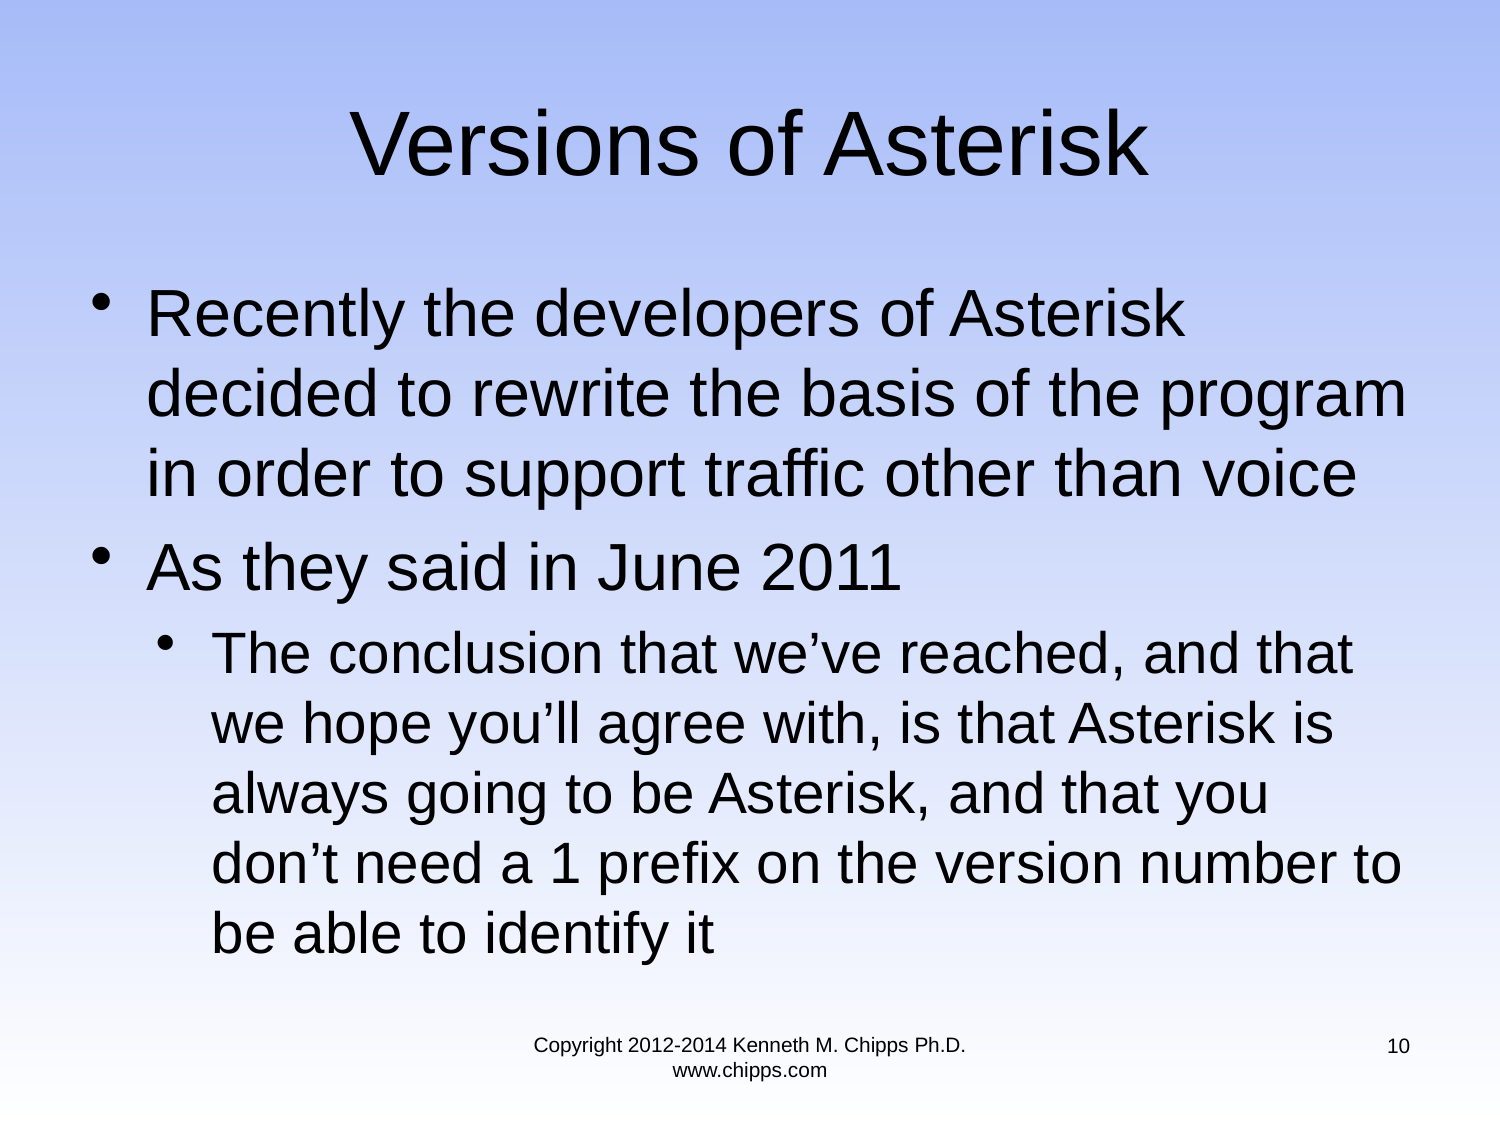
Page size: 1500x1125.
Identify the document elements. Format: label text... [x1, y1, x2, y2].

list Recently the developers of Asterisk decided to rewrite the basis of the program in order to support traffic other than voice As they said in June 2011 The conclusion that we’ve reached, and that we hope you’ll agree with, is that Asterisk is always going to be Asterisk, and that you don’t need a 1 prefix on the version number to be able to identify it [75, 262, 1425, 1005]
footer Copyright 2012-2014 Kenneth M. Chipps Ph.D. www.chipps.com [449, 1024, 1051, 1103]
slide_number 10 [1074, 1024, 1426, 1104]
title Versions of Asterisk [75, 45, 1425, 233]
